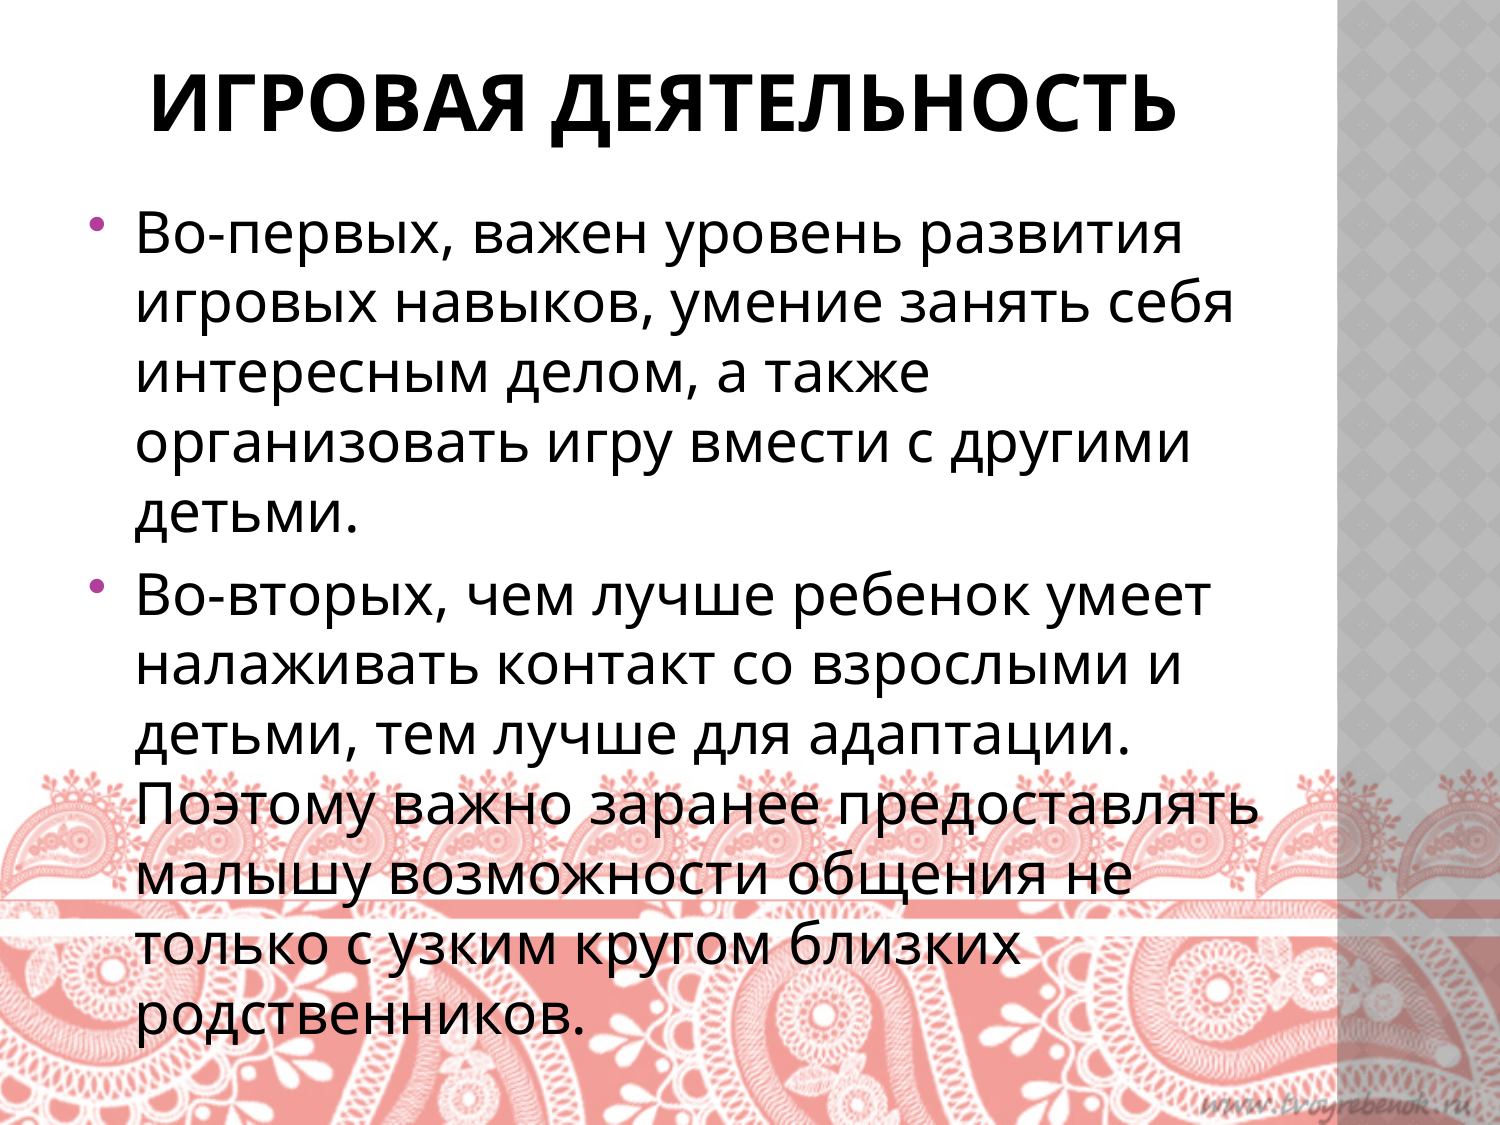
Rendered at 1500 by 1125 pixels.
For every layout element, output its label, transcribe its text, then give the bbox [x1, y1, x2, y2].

picture [0, 0, 1500, 1125]
list Во-первых, важен уровень развития игровых навыков, умение занять себя интересным делом, а также организовать игру вмести с другими детьми. Во-вторых, чем лучше ребенок умеет налаживать контакт со взрослыми и детьми, тем лучше для адаптации. Поэтому важно заранее предоставлять малышу возможности общения не только с узким кругом близких родственников. [75, 187, 1289, 1059]
title Игровая деятельность [46, 52, 1301, 164]
